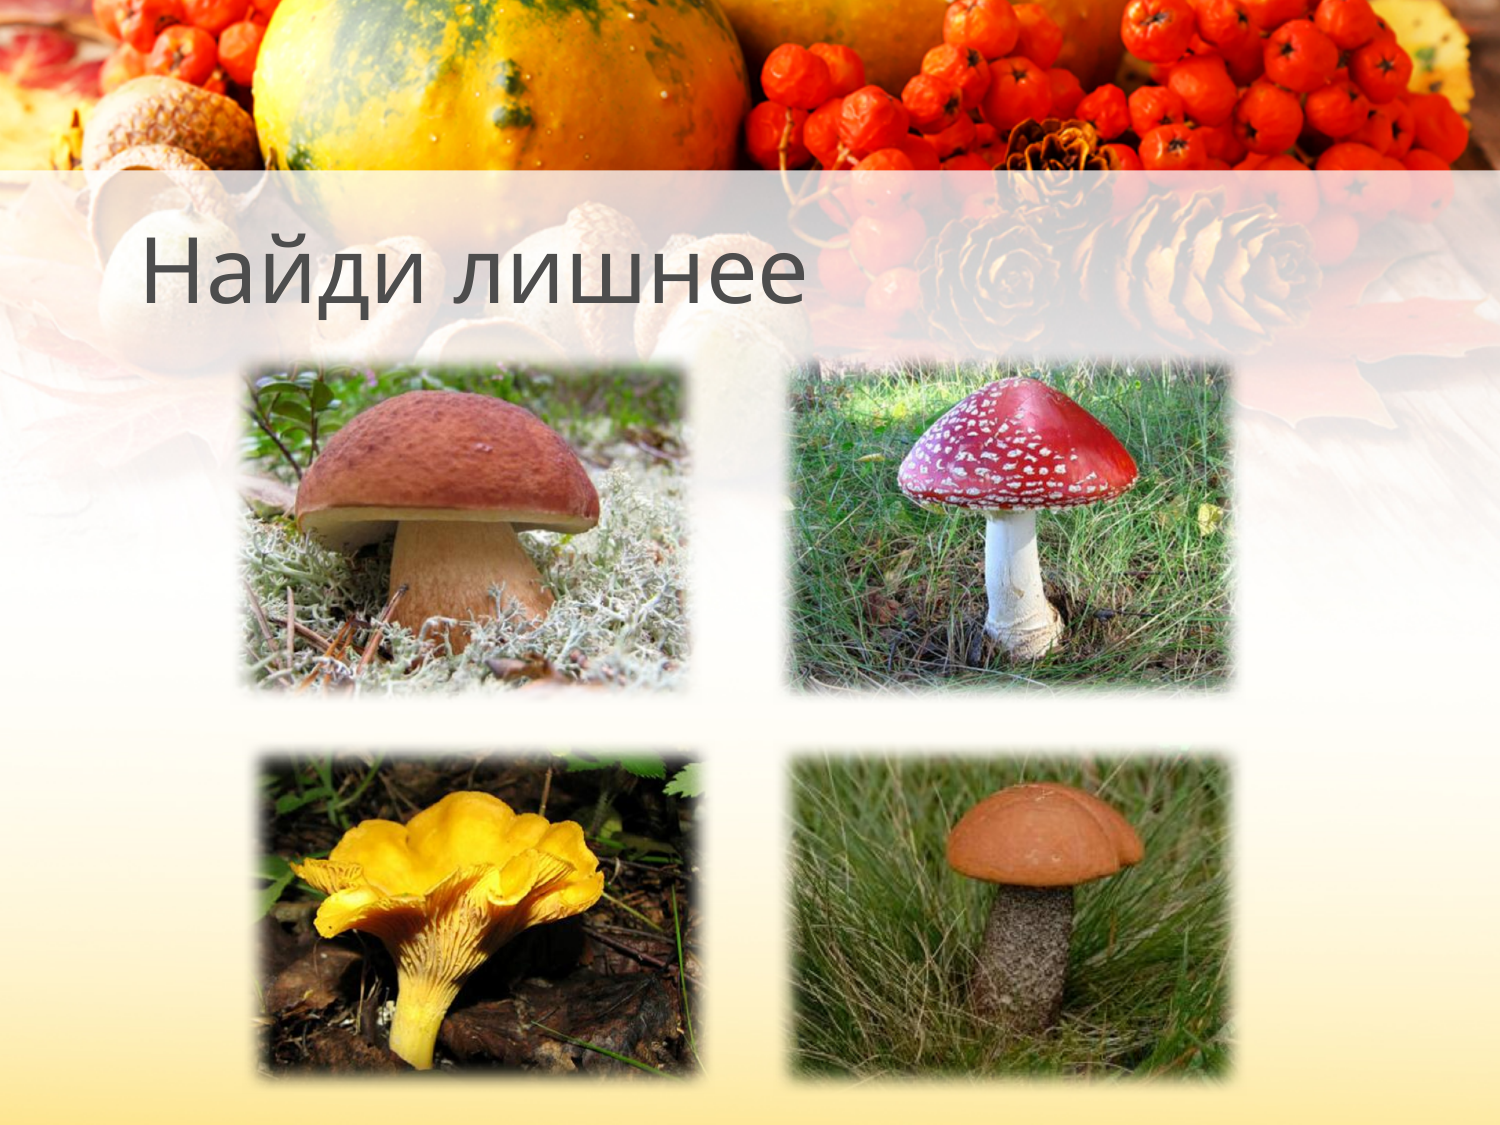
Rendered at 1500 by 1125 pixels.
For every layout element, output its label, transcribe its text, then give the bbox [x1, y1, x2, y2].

picture [0, 0, 1500, 1125]
title Найди лишнее [123, 207, 1325, 326]
